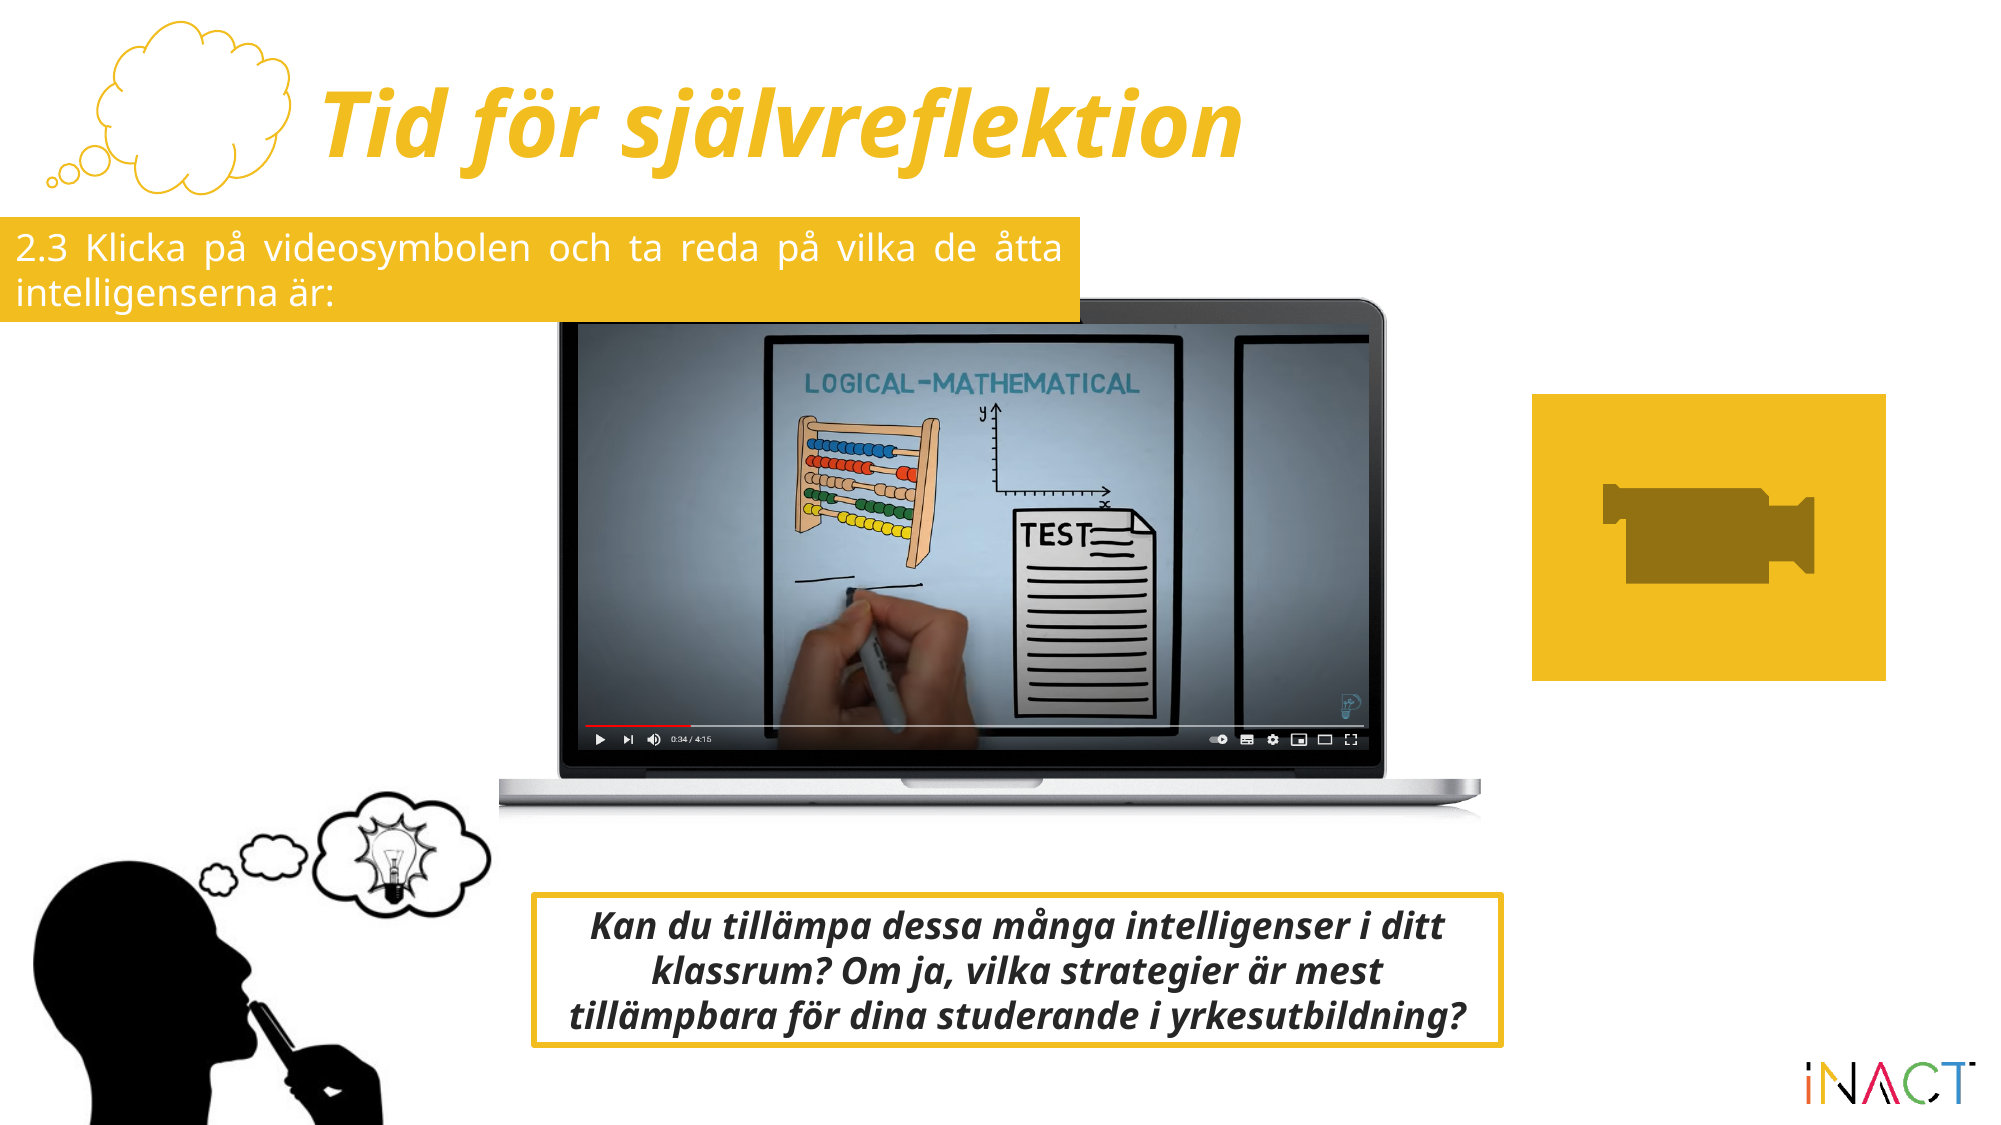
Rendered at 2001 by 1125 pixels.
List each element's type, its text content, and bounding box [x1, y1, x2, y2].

picture [13, 273, 1517, 1125]
picture [1781, 1013, 2000, 1125]
text_box [58, 20, 292, 196]
title Tid för självreflektion [302, 19, 2000, 237]
text_box [1532, 394, 1886, 681]
text_box Kan du tillämpa dessa många intelligenser i ditt klassrum? Om ja, vilka strategier är mest tillämpbara för dina studerande i yrkesutbildning? [534, 895, 1502, 1045]
text_box [46, 176, 59, 189]
text_box 2.3 Klicka på videosymbolen och ta reda på vilka de åtta intelligenserna är: [0, 217, 1080, 322]
